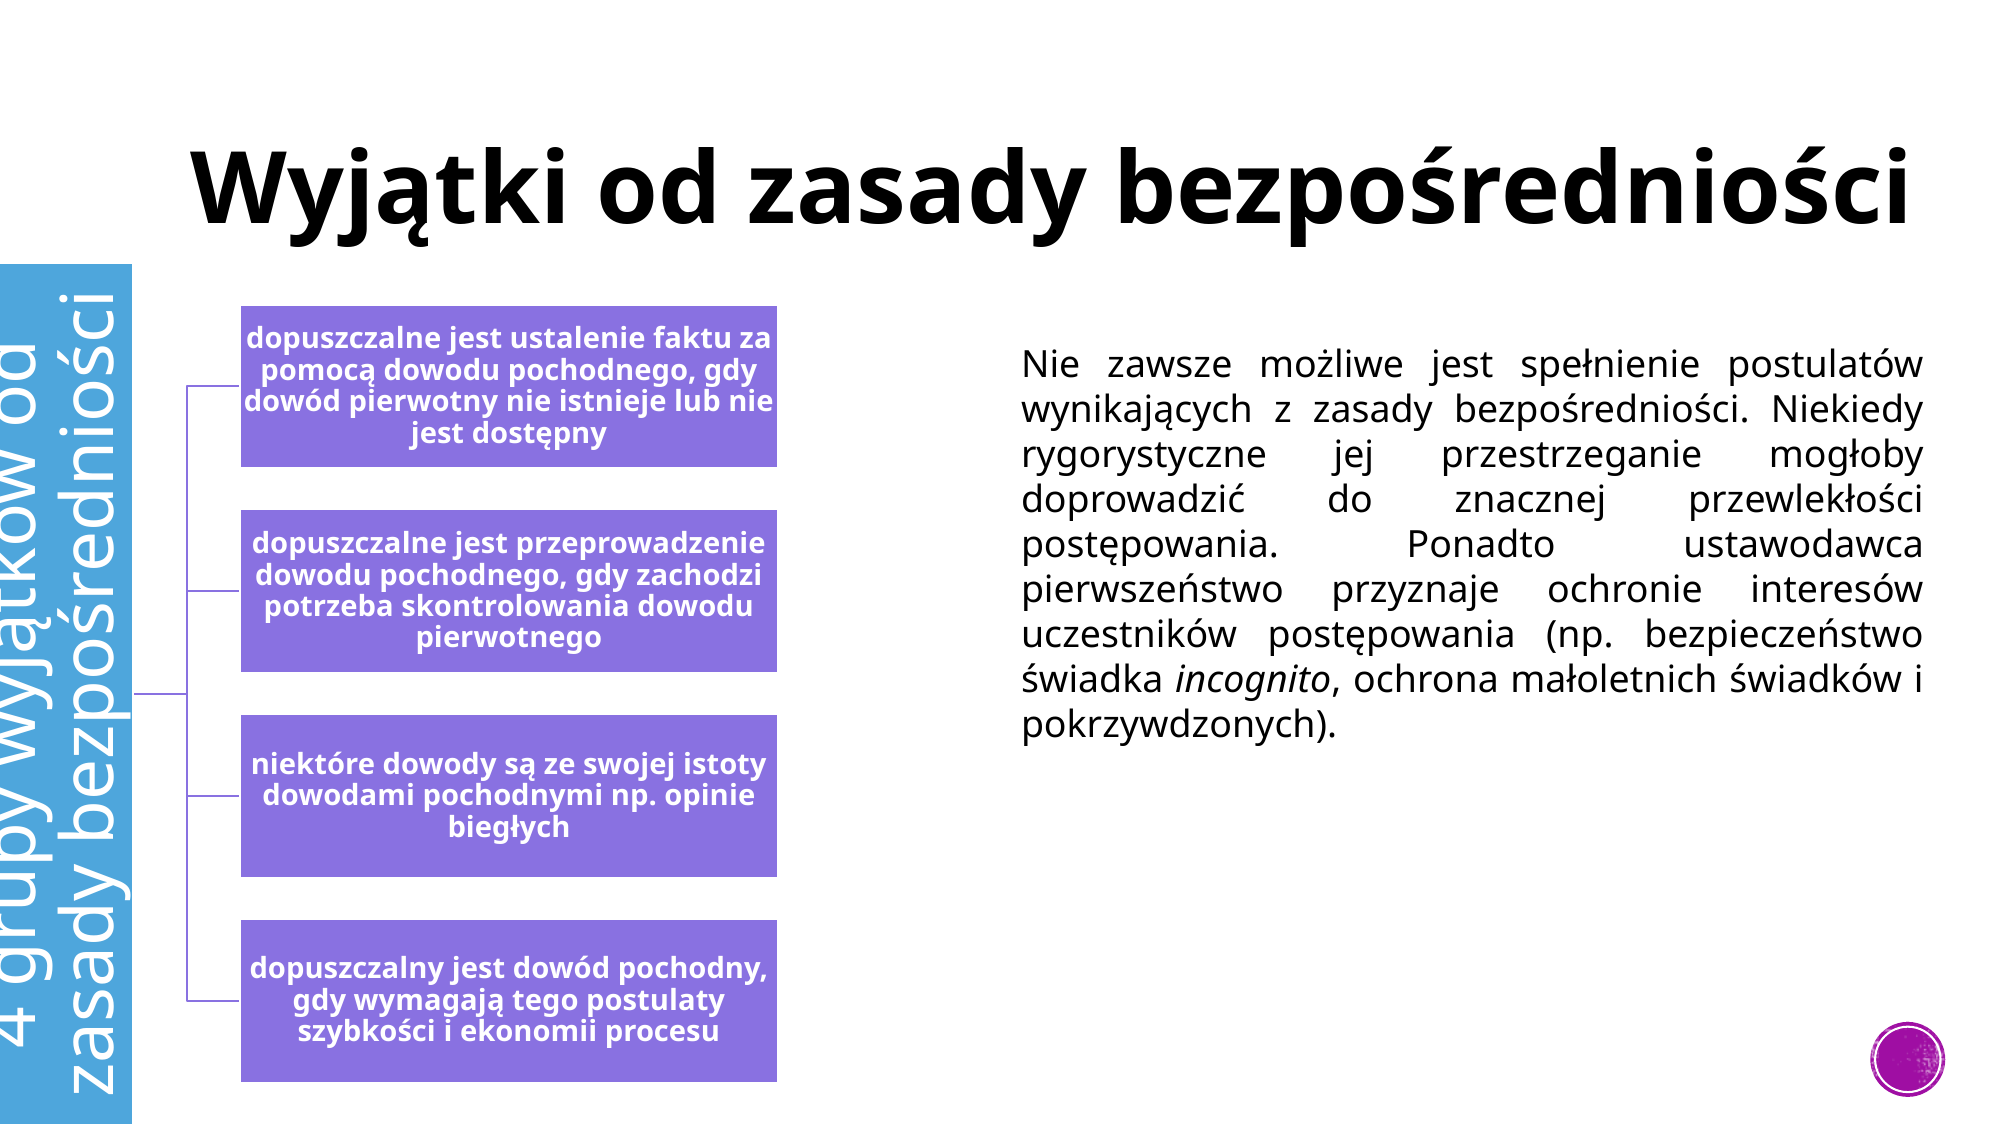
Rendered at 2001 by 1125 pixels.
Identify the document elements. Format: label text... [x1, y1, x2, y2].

title Wyjątki od zasady bezpośredniości [175, 79, 1979, 304]
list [0, 263, 1158, 1122]
text_box Nie zawsze możliwe jest spełnienie postulatów wynikających z zasady bezpośredniości. Niekiedy rygorystyczne jej przestrzeganie mogłoby doprowadzić do znacznej przewlekłości postępowania. Ponadto ustawodawca pierwszeństwo przyznaje ochronie interesów uczestników postępowania (np. bezpieczeństwo świadka incognito, ochrona małoletnich świadków i pokrzywdzonych). [1160, 332, 1939, 753]
